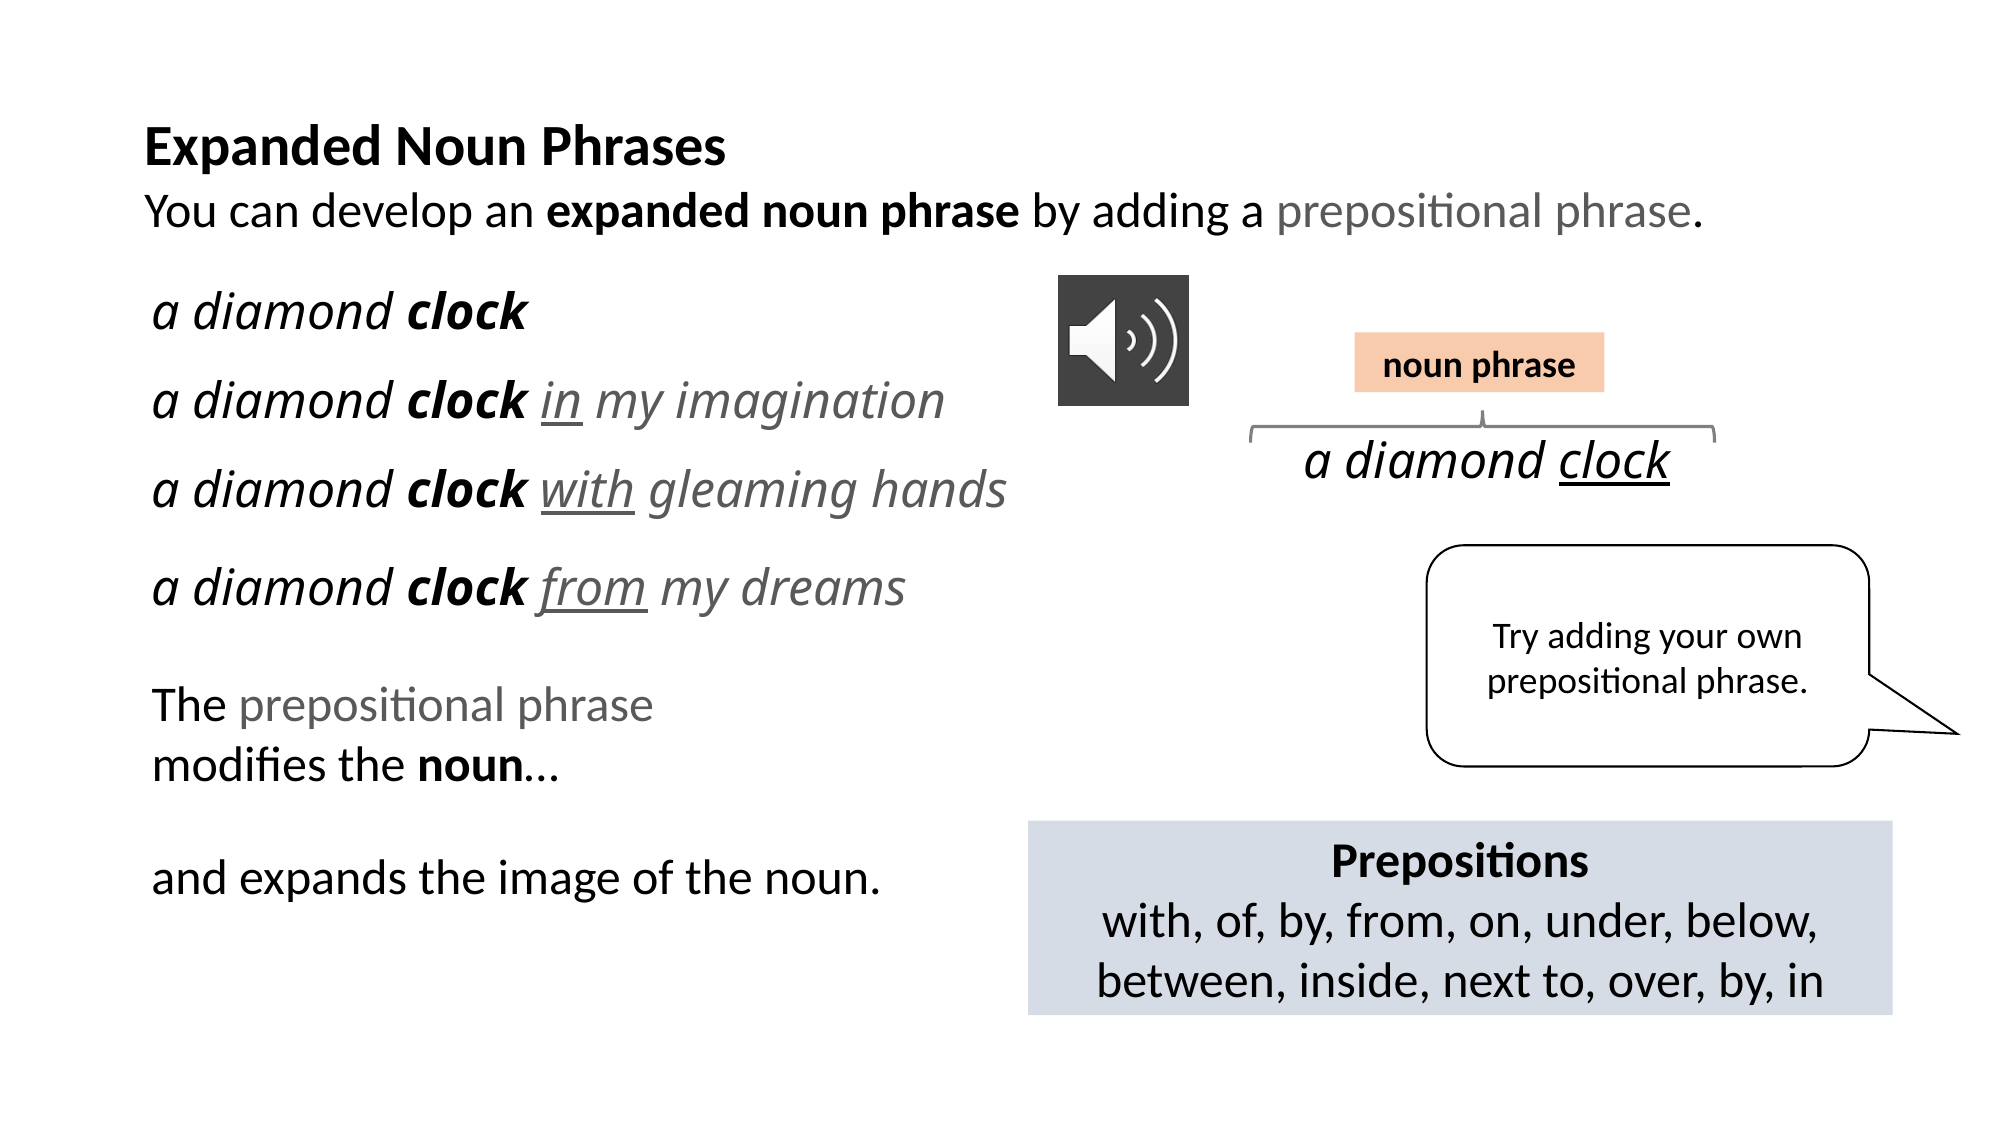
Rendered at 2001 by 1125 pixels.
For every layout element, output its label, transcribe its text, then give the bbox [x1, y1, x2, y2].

text_box a diamond clock in my imagination [136, 361, 1049, 436]
text_box a diamond clock [136, 272, 1049, 348]
text_box and expands the image of the noun. [136, 837, 927, 913]
text_box The prepositional phrase modifies the noun… [136, 664, 770, 799]
text_box Try adding your own prepositional phrase. [1425, 544, 1961, 768]
text_box [1480, 410, 1485, 420]
picture [1056, 273, 1191, 408]
text_box Expanded Noun Phrases You can develop an expanded noun phrase by adding a prepositional phrase. [129, 100, 1870, 265]
text_box a diamond clock from my dreams [136, 547, 1191, 623]
text_box a diamond clock [1190, 420, 1784, 496]
text_box Prepositions with, of, by, from, on, under, below, between, inside, next to, over, by, in [1028, 820, 1893, 1016]
text_box a diamond clock with gleaming hands [136, 449, 1191, 525]
text_box noun phrase [1354, 332, 1605, 393]
